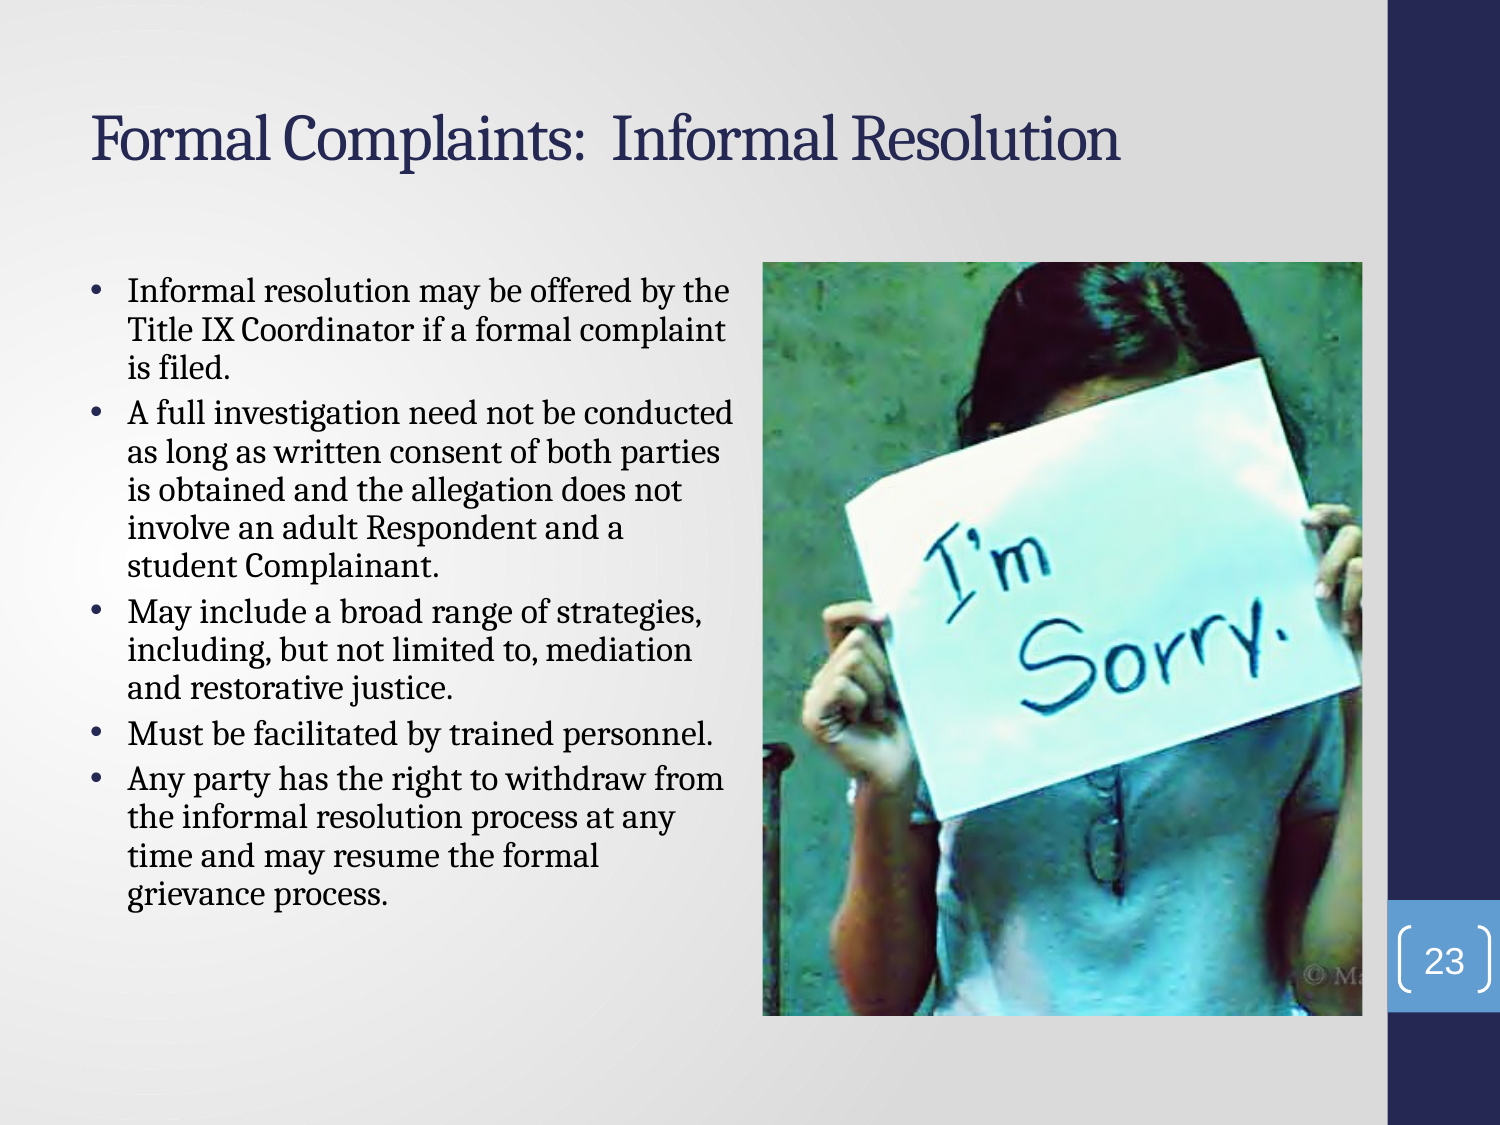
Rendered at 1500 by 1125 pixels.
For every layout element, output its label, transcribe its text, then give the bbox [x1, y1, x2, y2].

picture [761, 261, 1363, 1016]
list Informal resolution may be offered by the Title IX Coordinator if a formal complaint is filed. A full investigation need not be conducted as long as written consent of both parties is obtained and the allegation does not involve an adult Respondent and a student Complainant. May include a broad range of strategies, including, but not limited to, mediation and restorative justice. Must be facilitated by trained personnel. Any party has the right to withdraw from the informal resolution process at any time and may resume the formal grievance process. [75, 264, 750, 1018]
title Formal Complaints: Informal Resolution [75, 45, 1325, 233]
slide_number 23 [1397, 925, 1492, 994]
